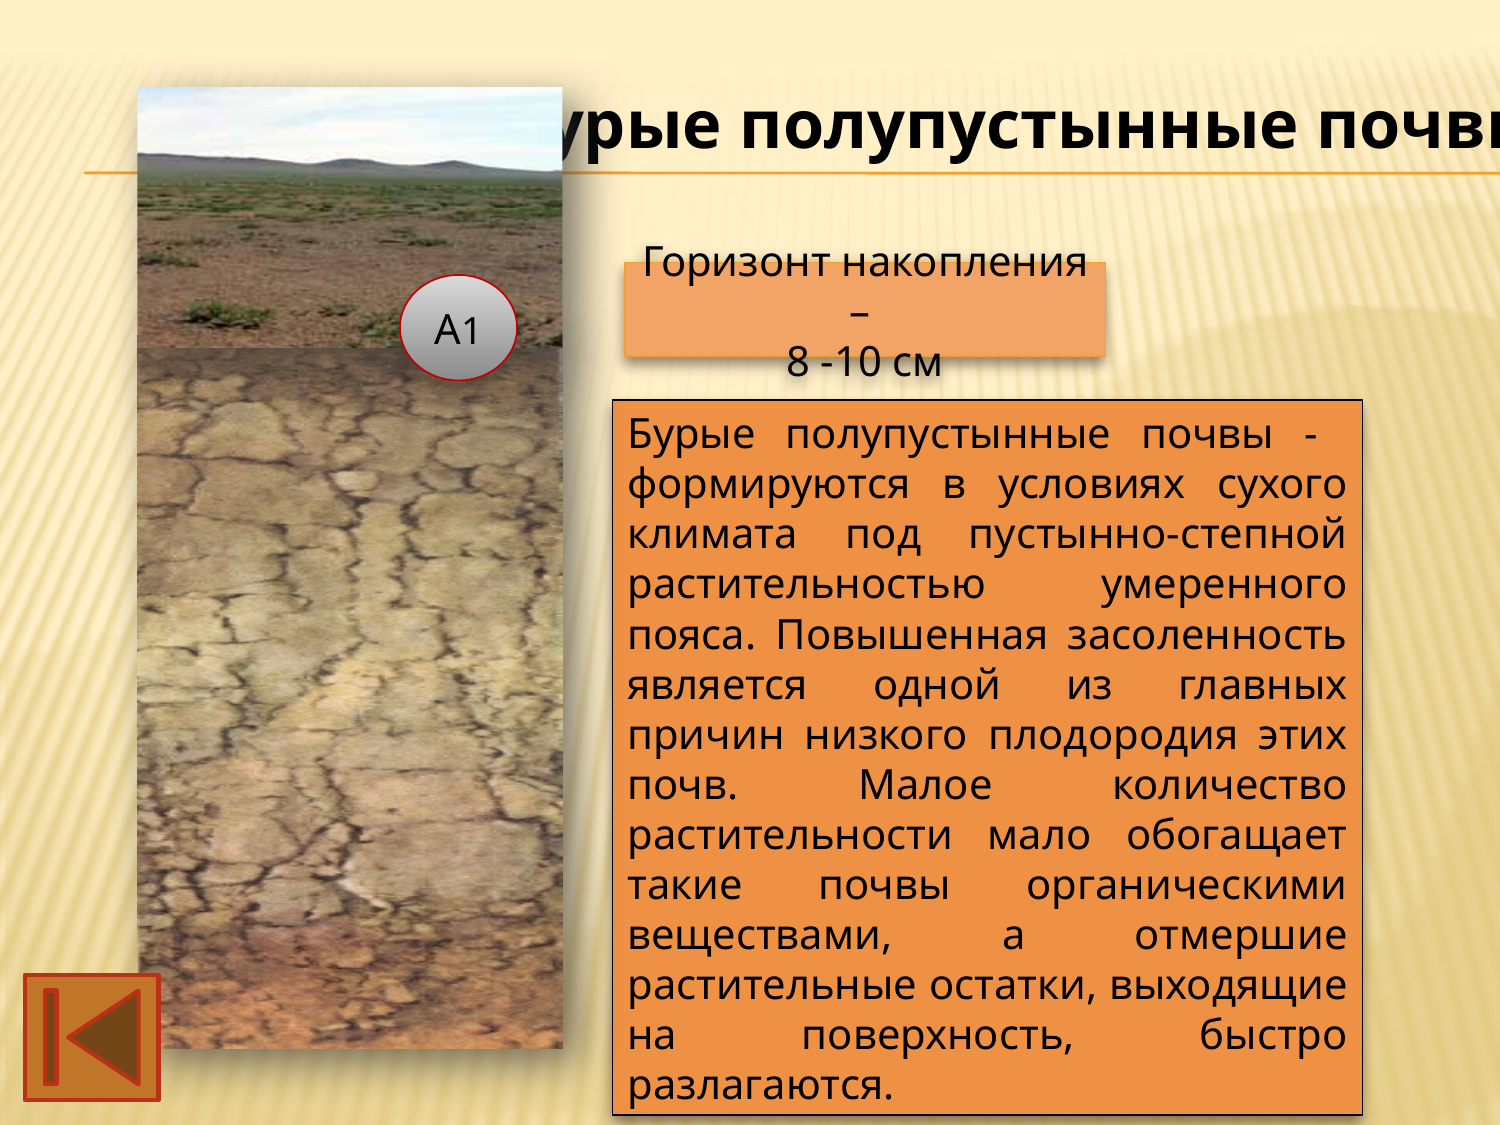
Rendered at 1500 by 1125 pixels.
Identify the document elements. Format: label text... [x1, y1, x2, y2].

text_box Горизонт накопления – 8 -10 см [624, 262, 1106, 357]
text_box Бурые полупустынные почвы [577, 74, 1500, 170]
text_box [23, 973, 161, 1102]
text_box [137, 87, 563, 1049]
text_box Бурые полупустынные почвы - формируются в условиях сухого климата под пустынно-степной растительностью умеренного пояса. Повышенная засоленность является одной из главных причин низкого плодородия этих почв. Малое количество растительности мало обогащает такие почвы органическими веществами, а отмершие растительные остатки, выходящие на поверхность, быстро разлагаются. [612, 399, 1363, 1116]
